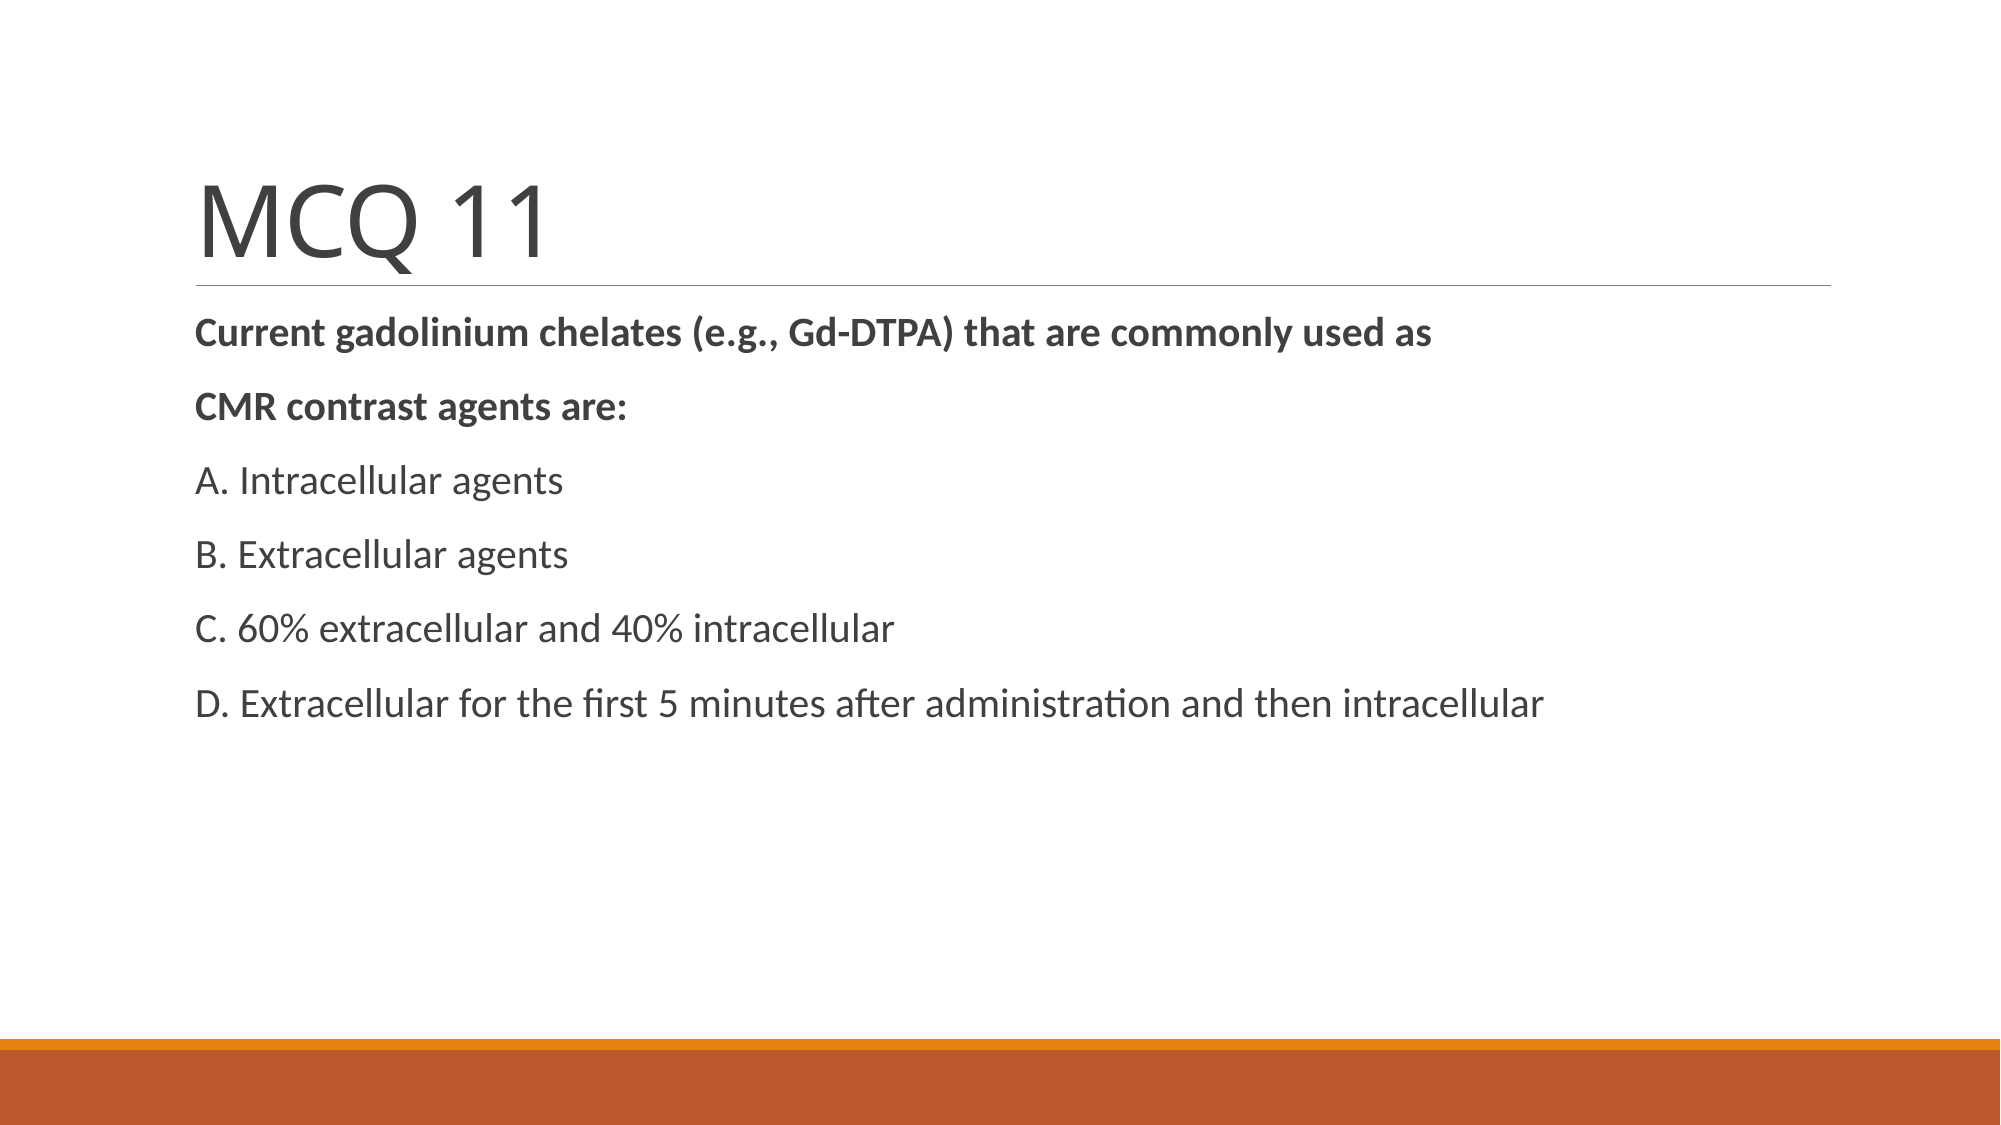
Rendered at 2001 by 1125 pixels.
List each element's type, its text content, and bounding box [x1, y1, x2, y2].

title MCQ 11 [180, 47, 1830, 285]
list Current gadolinium chelates (e.g., Gd-DTPA) that are commonly used as CMR contrast agents are: A. Intracellular agents B. Extracellular agents C. 60% extracellular and 40% intracellular D. Extracellular for the first 5 minutes after administration and then intracellular [180, 302, 1830, 963]
